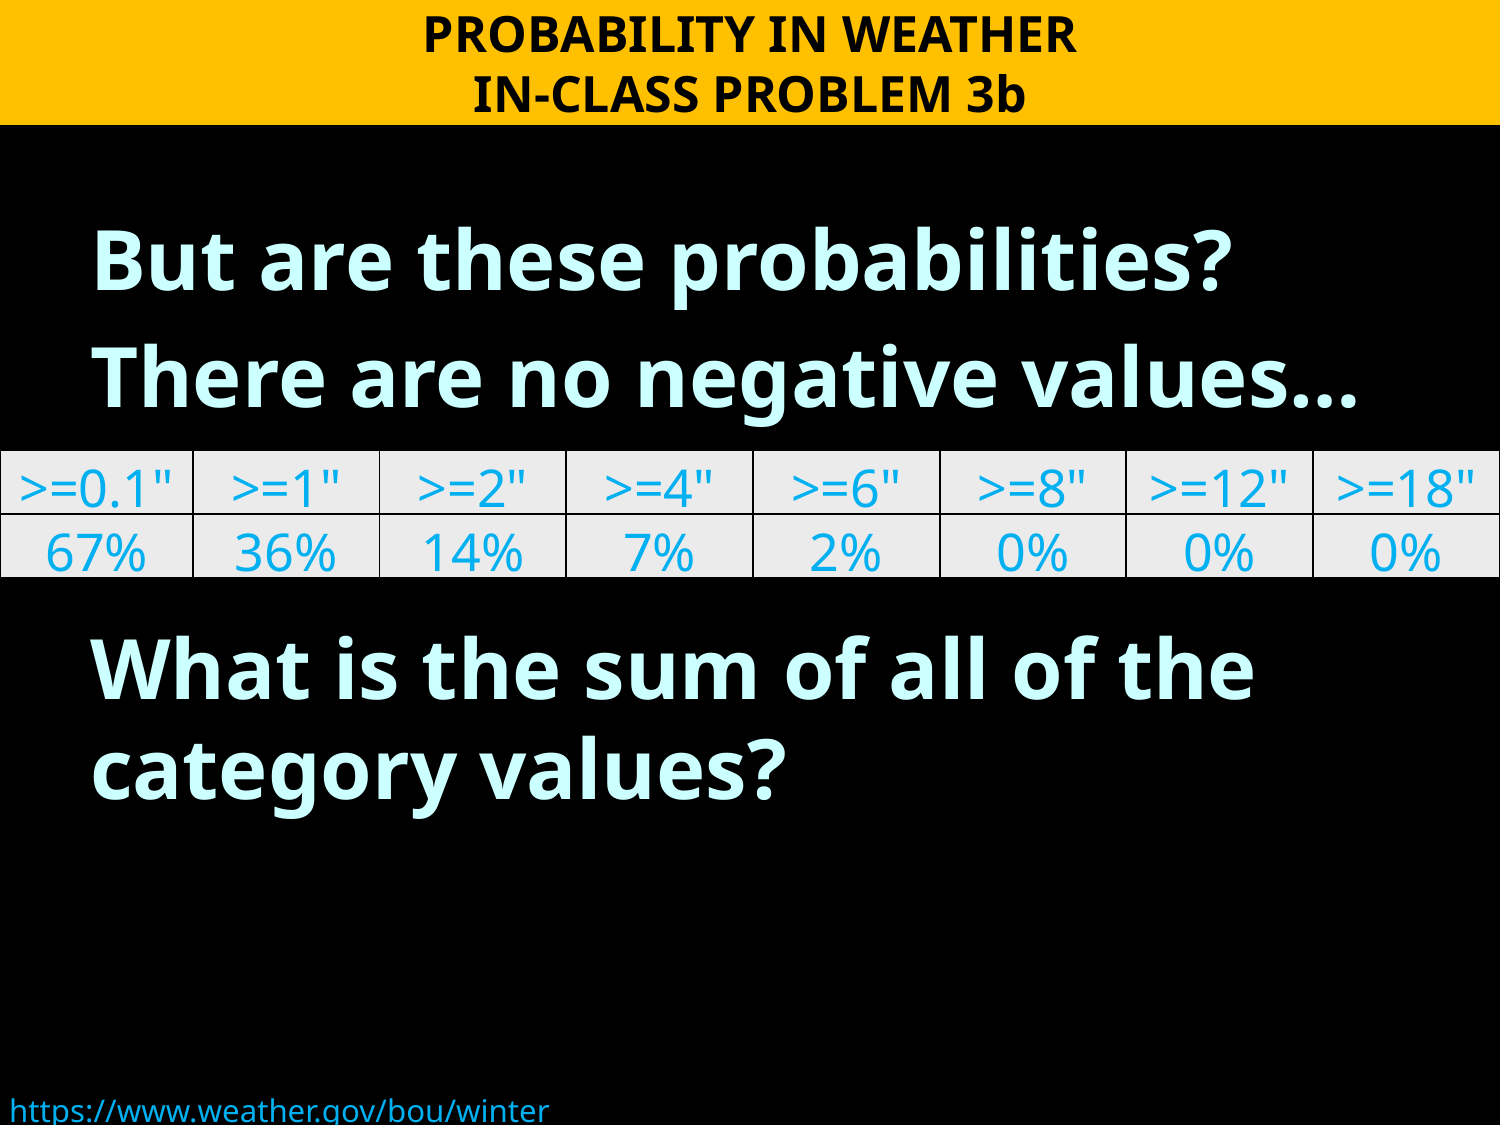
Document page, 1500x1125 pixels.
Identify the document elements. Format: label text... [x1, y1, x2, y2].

text_box https://www.weather.gov/bou/winter [0, 1083, 746, 1125]
table_cell 67% [1, 515, 192, 577]
text_box PROBABILITY IN WEATHER IN-CLASS PROBLEM 3b [0, 0, 1500, 125]
text_box But are these probabilities? There are no negative values… What is the sum of all of the category values? [74, 200, 1425, 449]
table_header >=1" [194, 451, 379, 513]
table_cell 0% [941, 515, 1125, 577]
table_cell 36% [194, 515, 379, 577]
table_header >=18" [1314, 451, 1499, 513]
table_header >=6" [754, 451, 939, 513]
table_header >=8" [941, 451, 1125, 513]
table_cell 7% [567, 515, 752, 577]
table_header >=2" [380, 451, 565, 513]
table_header >=12" [1127, 451, 1312, 513]
table_cell 0% [1127, 515, 1312, 577]
table_cell 14% [380, 515, 565, 577]
text_box But are these probabilities? There are no negative values… What is the sum of all of the category values? [74, 579, 1425, 1125]
table_header >=4" [567, 451, 752, 513]
table_cell 2% [754, 515, 939, 577]
table_cell 0% [1314, 515, 1499, 577]
table_header >=0.1" [1, 451, 192, 513]
